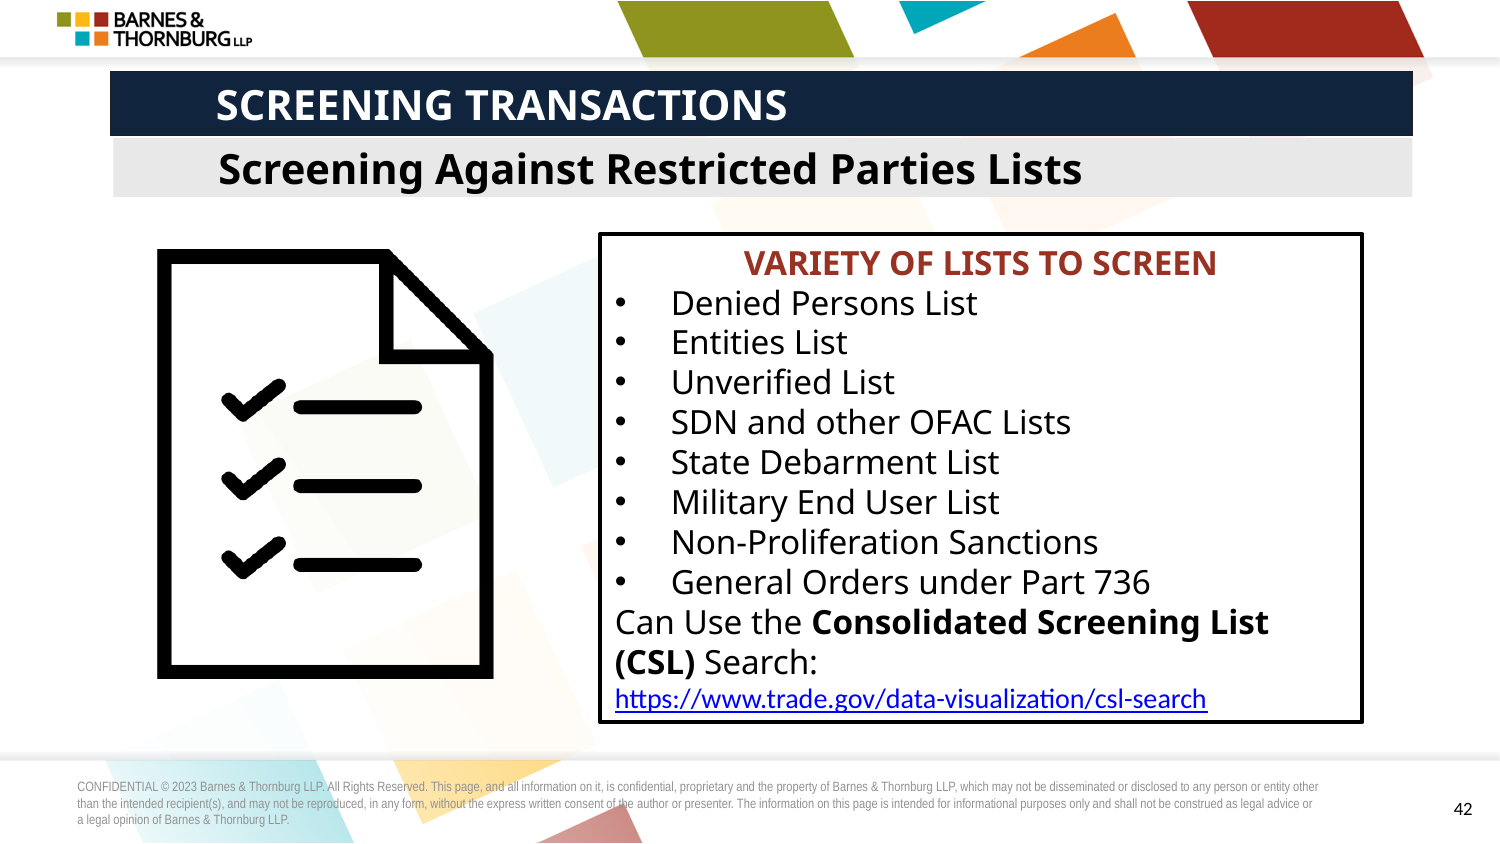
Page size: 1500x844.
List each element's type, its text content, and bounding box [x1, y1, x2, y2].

title SCREENING TRANSACTIONS [110, 71, 1413, 136]
text_box VARIETY OF LISTS TO SCREEN Denied Persons List Entities List Unverified List SDN and other OFAC Lists State Debarment List Military End User List Non-Proliferation Sanctions General Orders under Part 736 Can Use the Consolidated Screening List (CSL) Search: https://www.trade.gov/data-visualization/csl-search [598, 232, 1364, 724]
slide_number 42 [1137, 782, 1488, 827]
text_box Screening Against Restricted Parties Lists [113, 138, 1413, 197]
picture [0, 1, 1500, 843]
